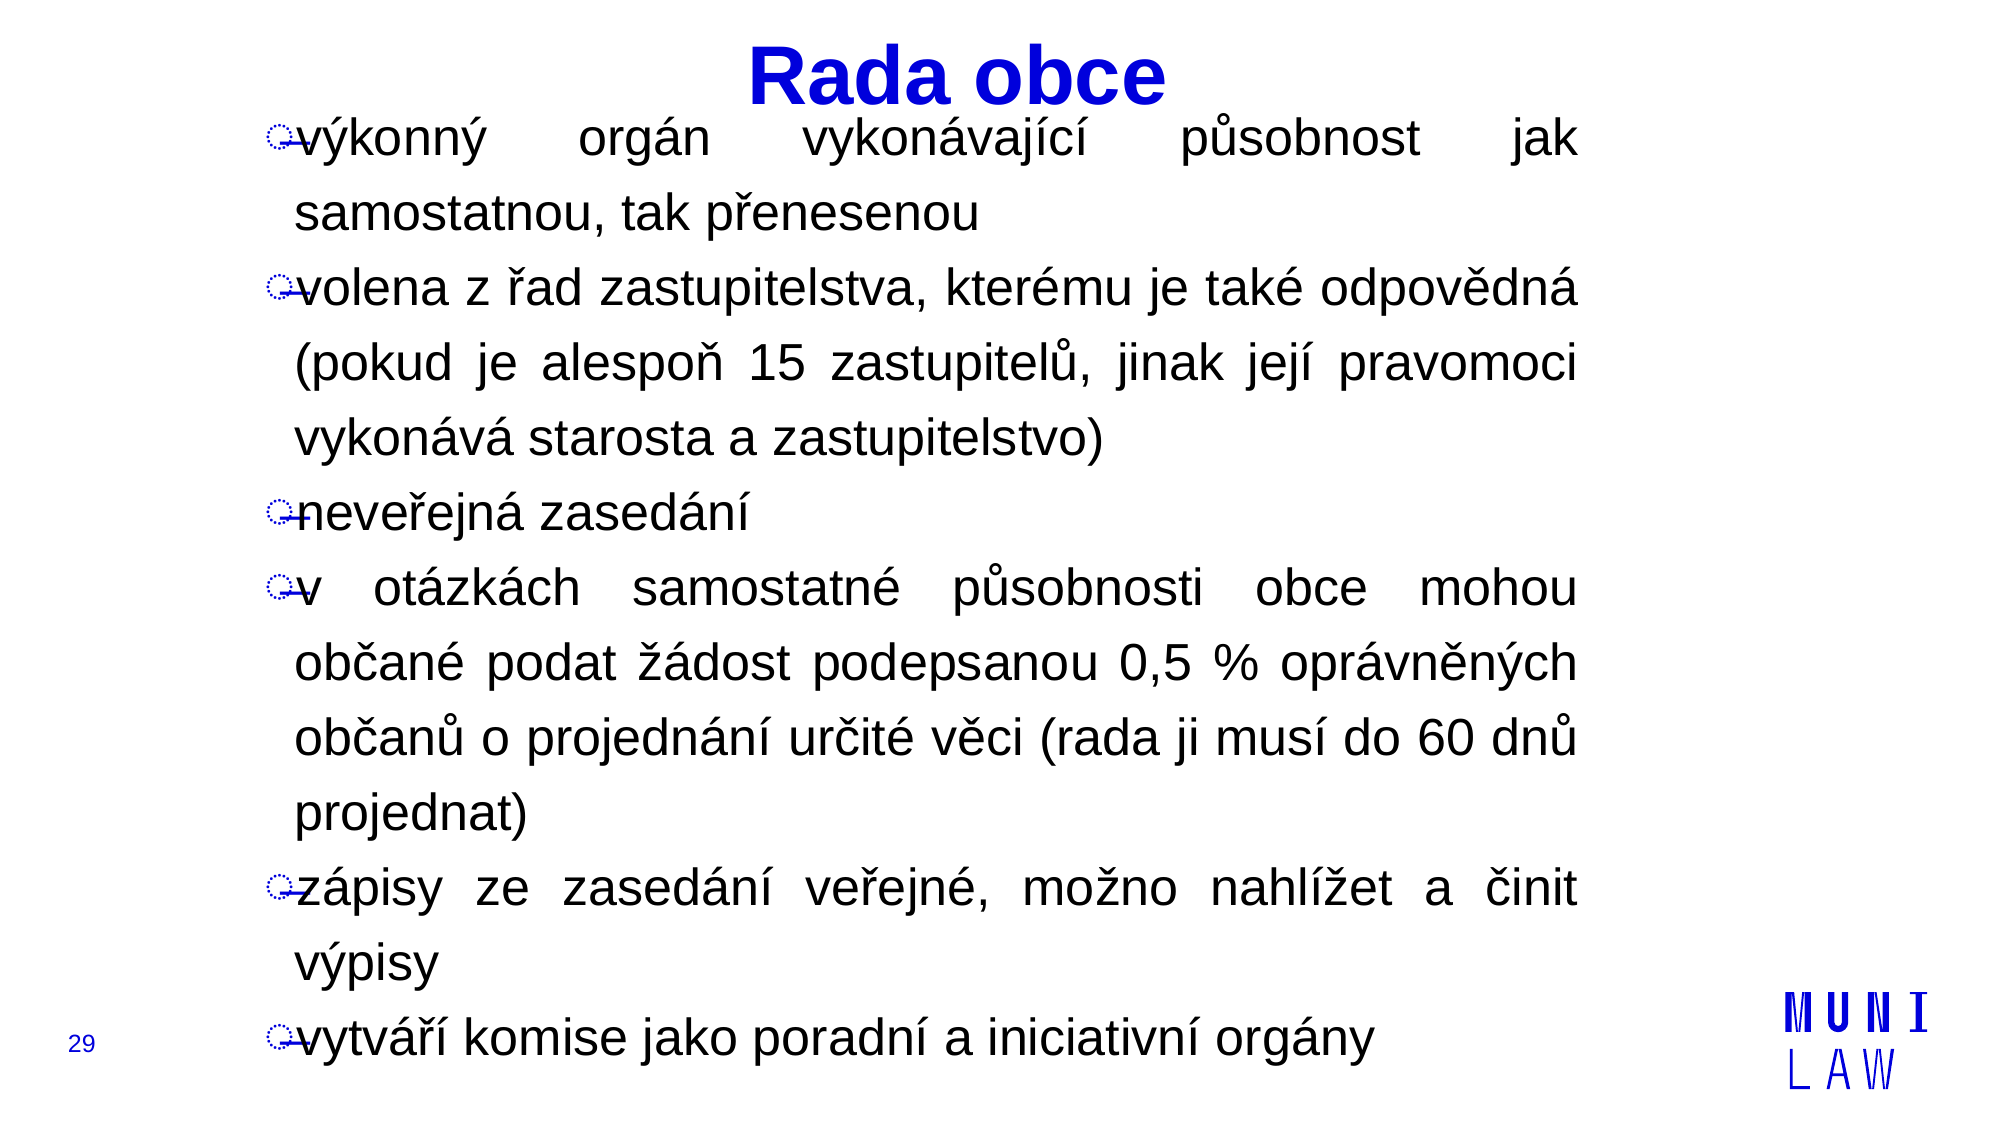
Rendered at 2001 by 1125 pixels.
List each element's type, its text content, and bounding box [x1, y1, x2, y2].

slide_number 29 [67, 1021, 110, 1063]
title Rada obce [746, 37, 2000, 144]
list výkonný orgán vykonávající působnost jak samostatnou, tak přenesenou volena z řad zastupitelstva, kterému je také odpovědná (pokud je alespoň 15 zastupitelů, jinak její pravomoci vykonává starosta a zastupitelstvo) neveřejná zasedání v otázkách samostatné působnosti obce mohou občané podat žádost podepsanou 0,5 % oprávněných občanů o projednání určité věci (rada ji musí do 60 dnů projednat) zápisy ze zasedání veřejné, možno nahlížet a činit výpisy vytváří komise jako poradní a iniciativní orgány [253, 90, 1580, 766]
